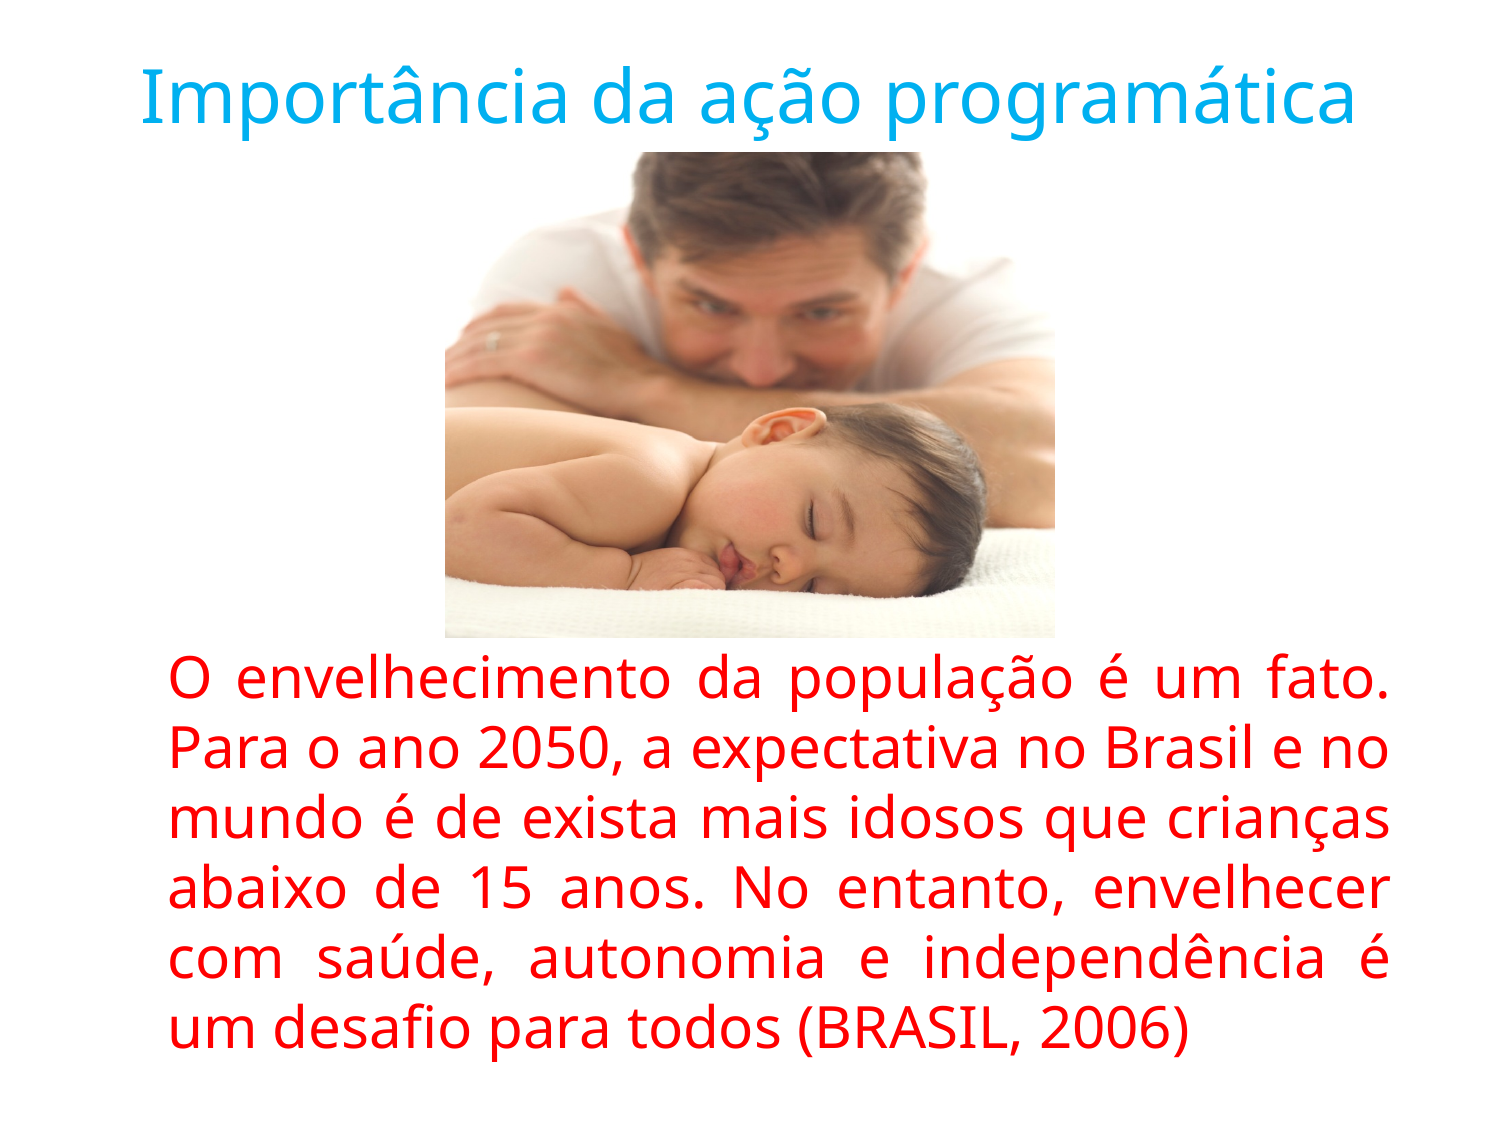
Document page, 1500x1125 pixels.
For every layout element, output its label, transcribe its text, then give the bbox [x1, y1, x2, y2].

title Importância da ação programática [75, 0, 1425, 188]
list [445, 152, 1055, 638]
text_box O envelhecimento da população é um fato. Para o ano 2050, a expectativa no Brasil e no mundo é de exista mais idosos que crianças abaixo de 15 anos. No entanto, envelhecer com saúde, autonomia e independência é um desafio para todos (BRASIL, 2006) [152, 632, 1407, 1068]
